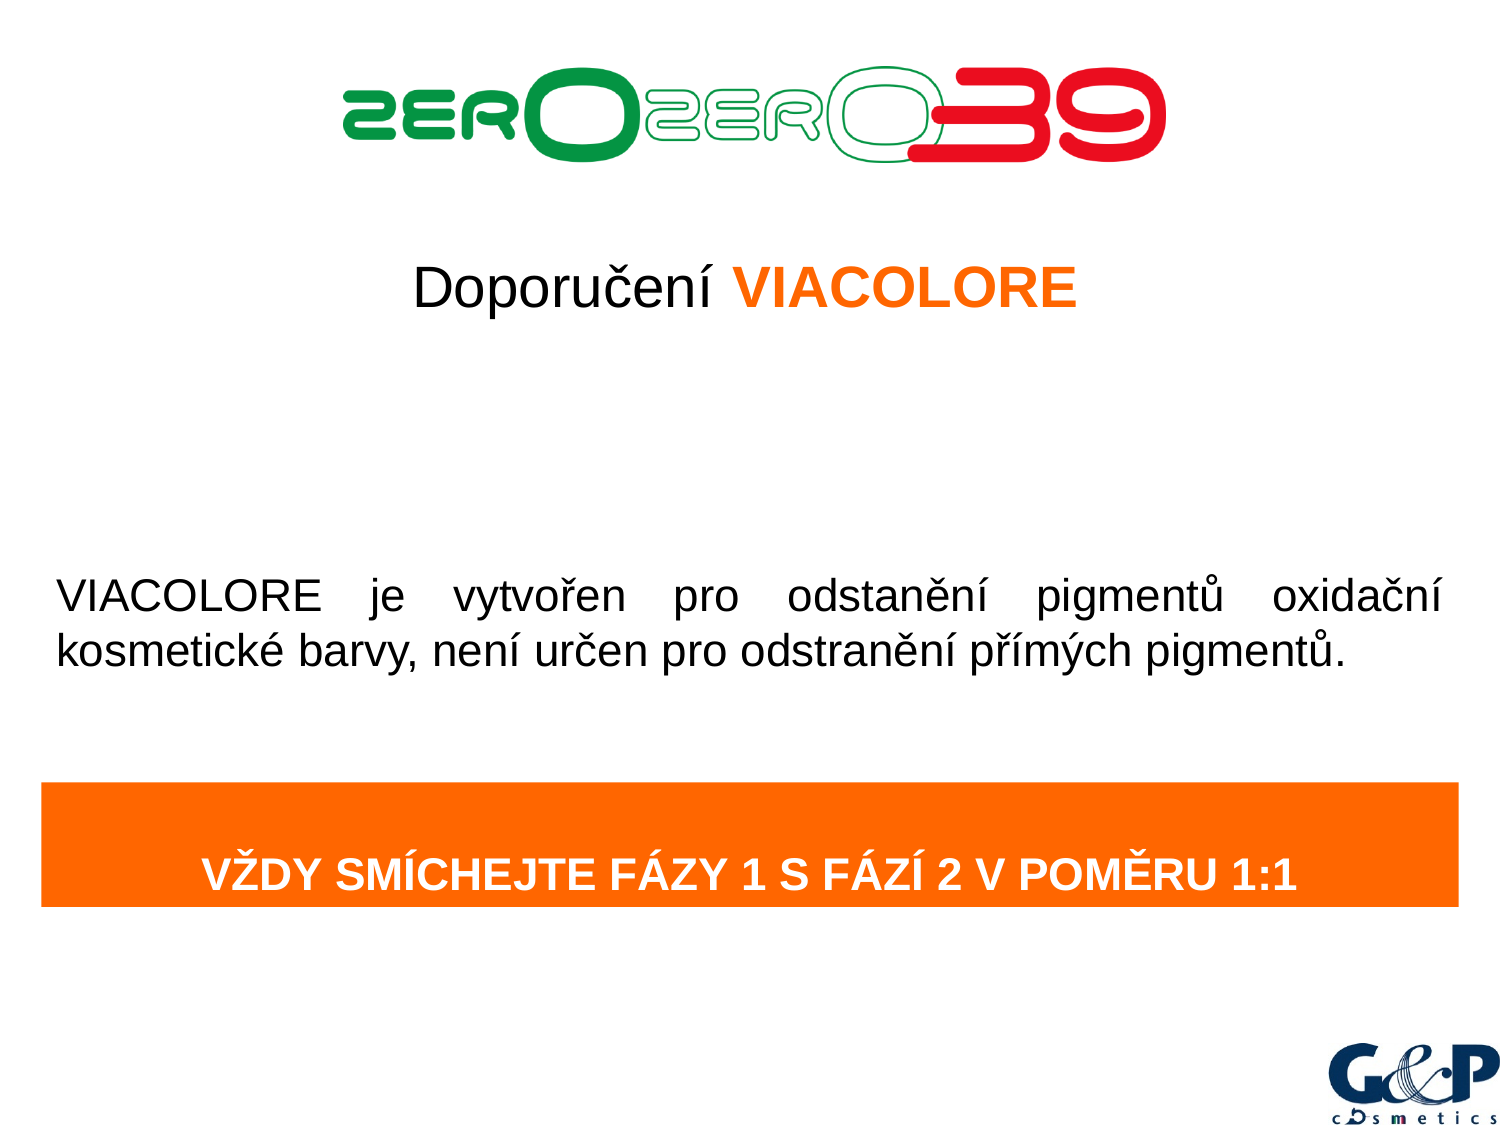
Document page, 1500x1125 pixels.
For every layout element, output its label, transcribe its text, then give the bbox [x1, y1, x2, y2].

text_box VIACOLORE je vytvořen pro odstanění pigmentů oxidační kosmetické barvy, není určen pro odstranění přímých pigmentů. [41, 557, 1459, 683]
text_box Doporučení VIACOLORE [397, 233, 1094, 328]
picture [343, 65, 1167, 163]
text_box VŽDY SMÍCHEJTE FÁZY 1 S FÁZÍ 2 V POMĚRU 1:1 [41, 782, 1459, 907]
picture [1328, 1043, 1500, 1125]
